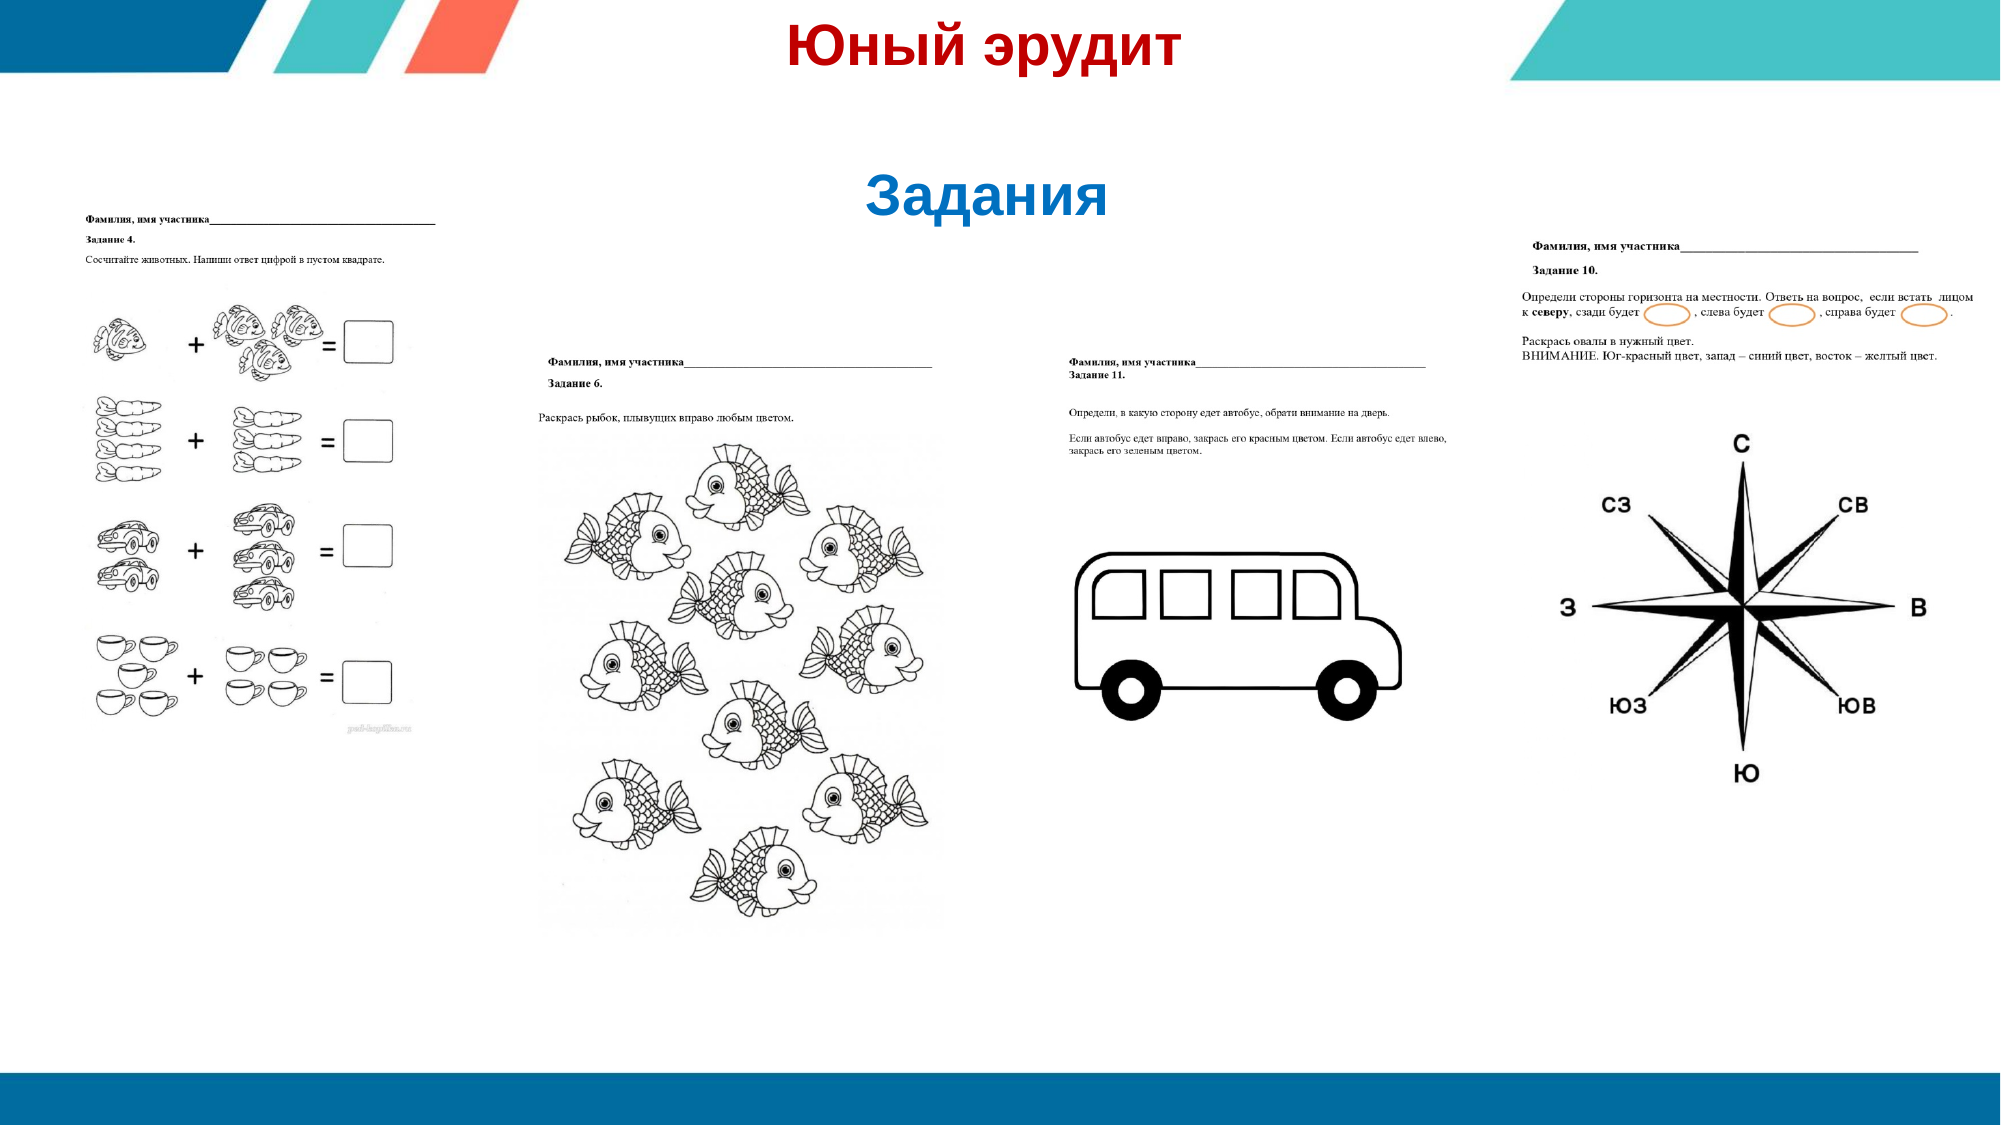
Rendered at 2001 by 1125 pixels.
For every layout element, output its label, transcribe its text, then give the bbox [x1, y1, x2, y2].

text_box Задания [850, 150, 1454, 235]
text_box Юный эрудит [327, 0, 1659, 85]
picture [0, 0, 2001, 1073]
